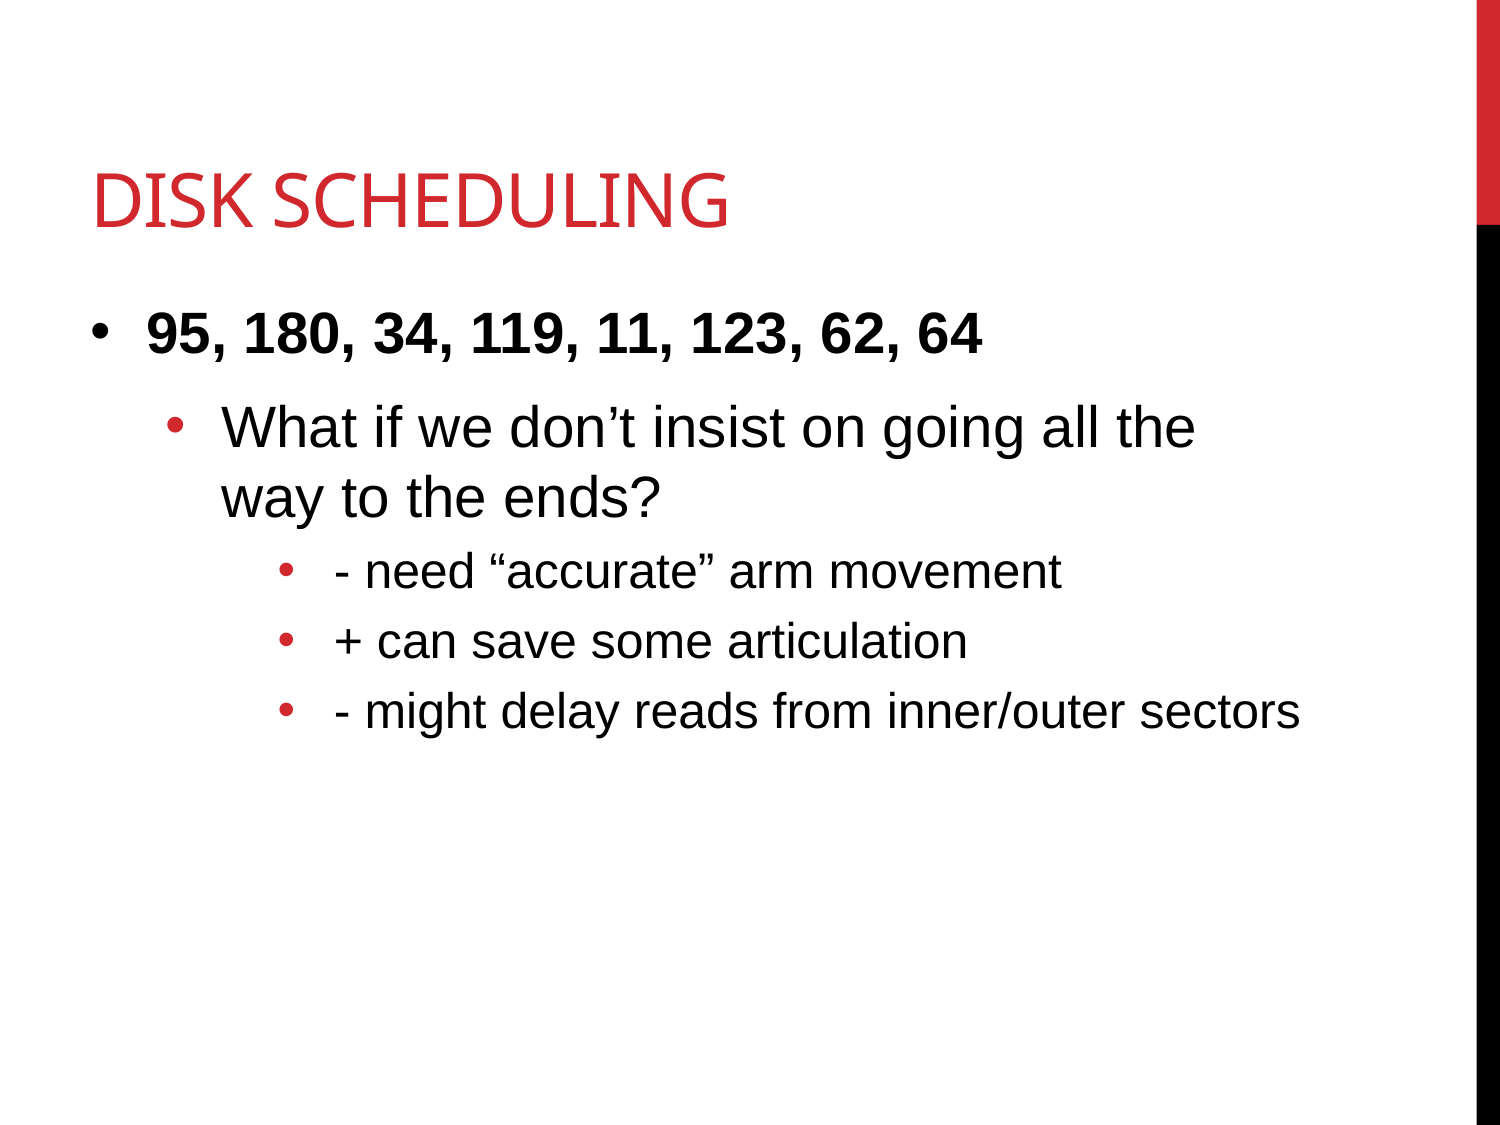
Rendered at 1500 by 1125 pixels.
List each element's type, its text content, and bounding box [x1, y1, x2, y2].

title Disk Scheduling [75, 25, 1500, 250]
list 95, 180, 34, 119, 11, 123, 62, 64 What if we don’t insist on going all the way to the ends? - need “accurate” arm movement + can save some articulation - might delay reads from inner/outer sectors [75, 287, 1325, 1005]
